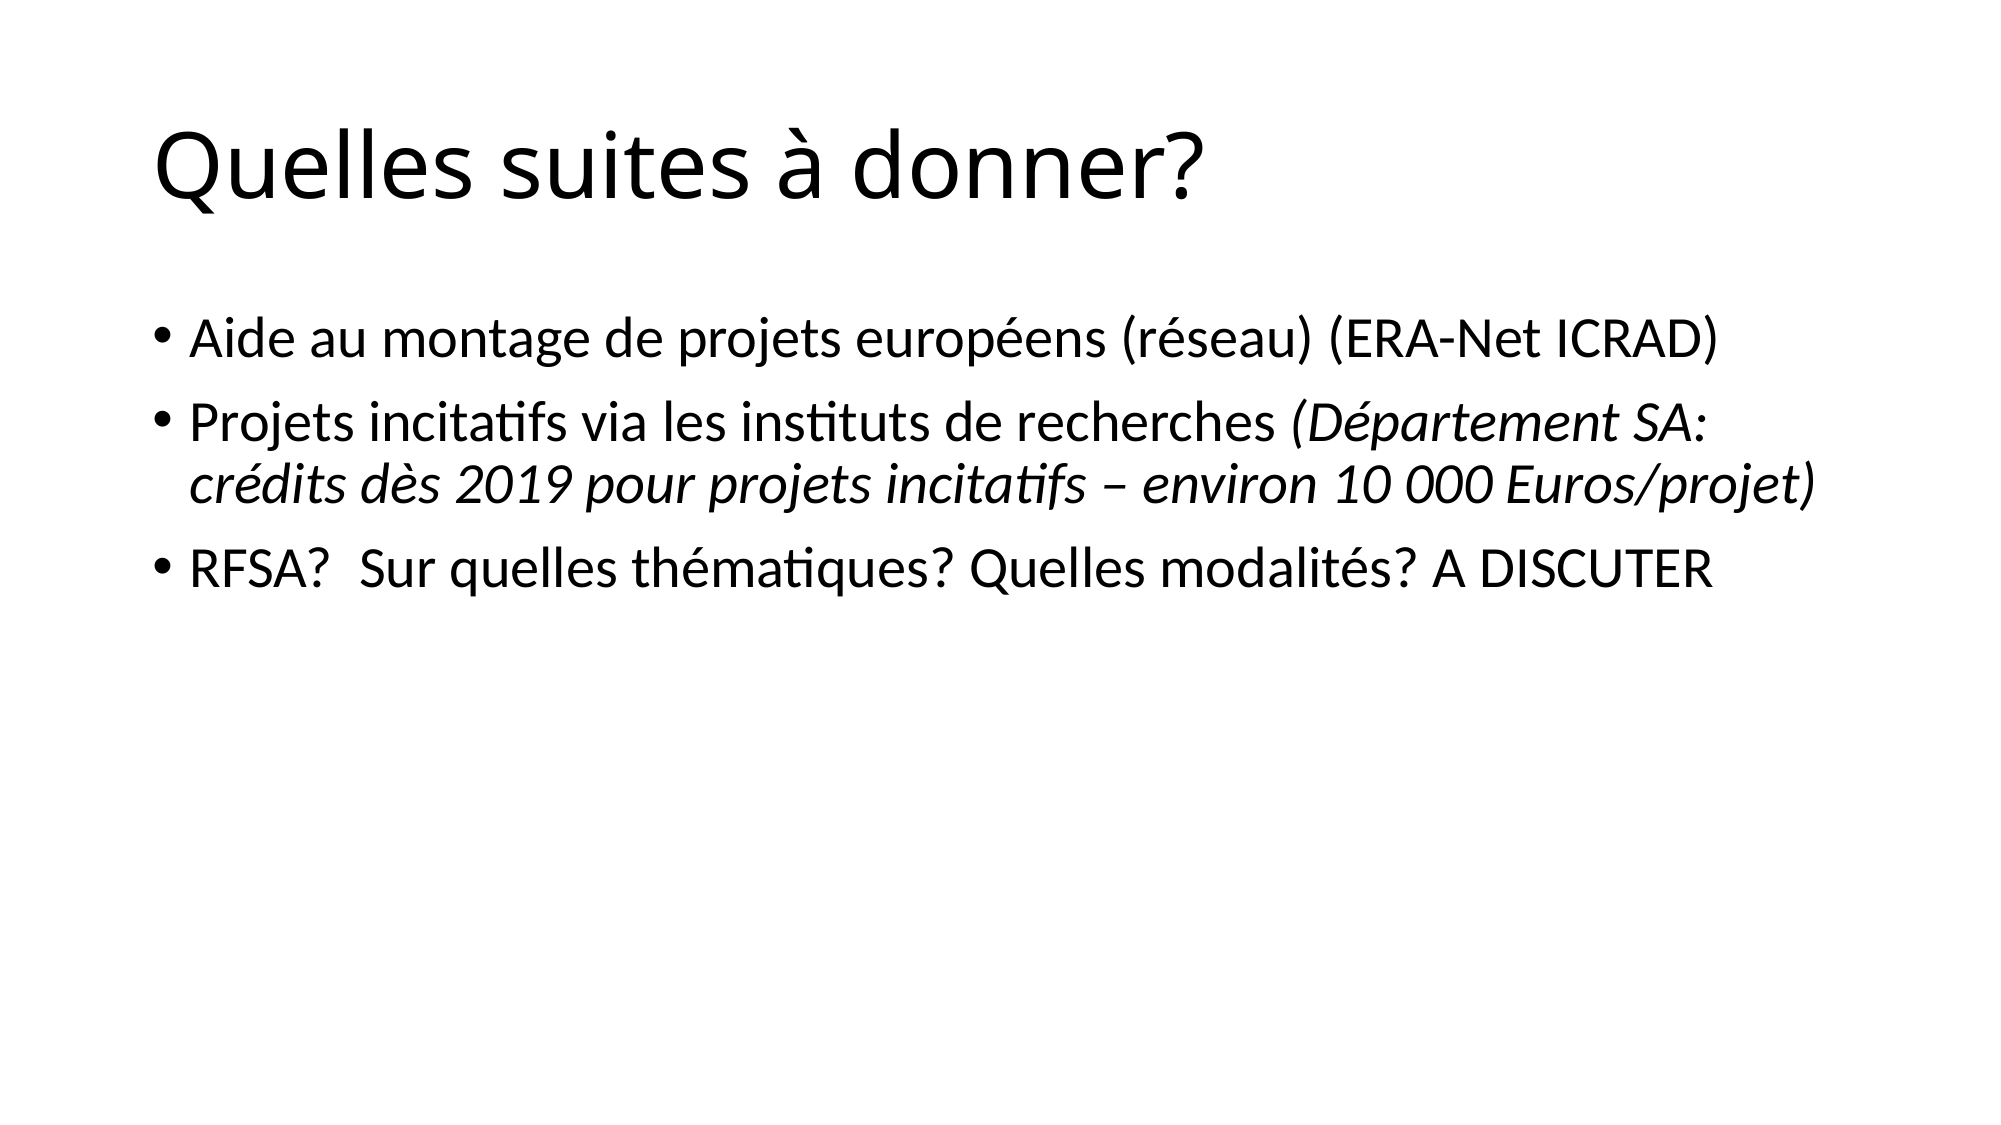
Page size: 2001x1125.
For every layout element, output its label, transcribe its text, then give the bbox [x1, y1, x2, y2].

title Quelles suites à donner? [137, 59, 1863, 278]
list Aide au montage de projets européens (réseau) (ERA-Net ICRAD) Projets incitatifs via les instituts de recherches (Département SA: crédits dès 2019 pour projets incitatifs – environ 10 000 Euros/projet) RFSA? Sur quelles thématiques? Quelles modalités? A DISCUTER [137, 299, 1863, 1014]
